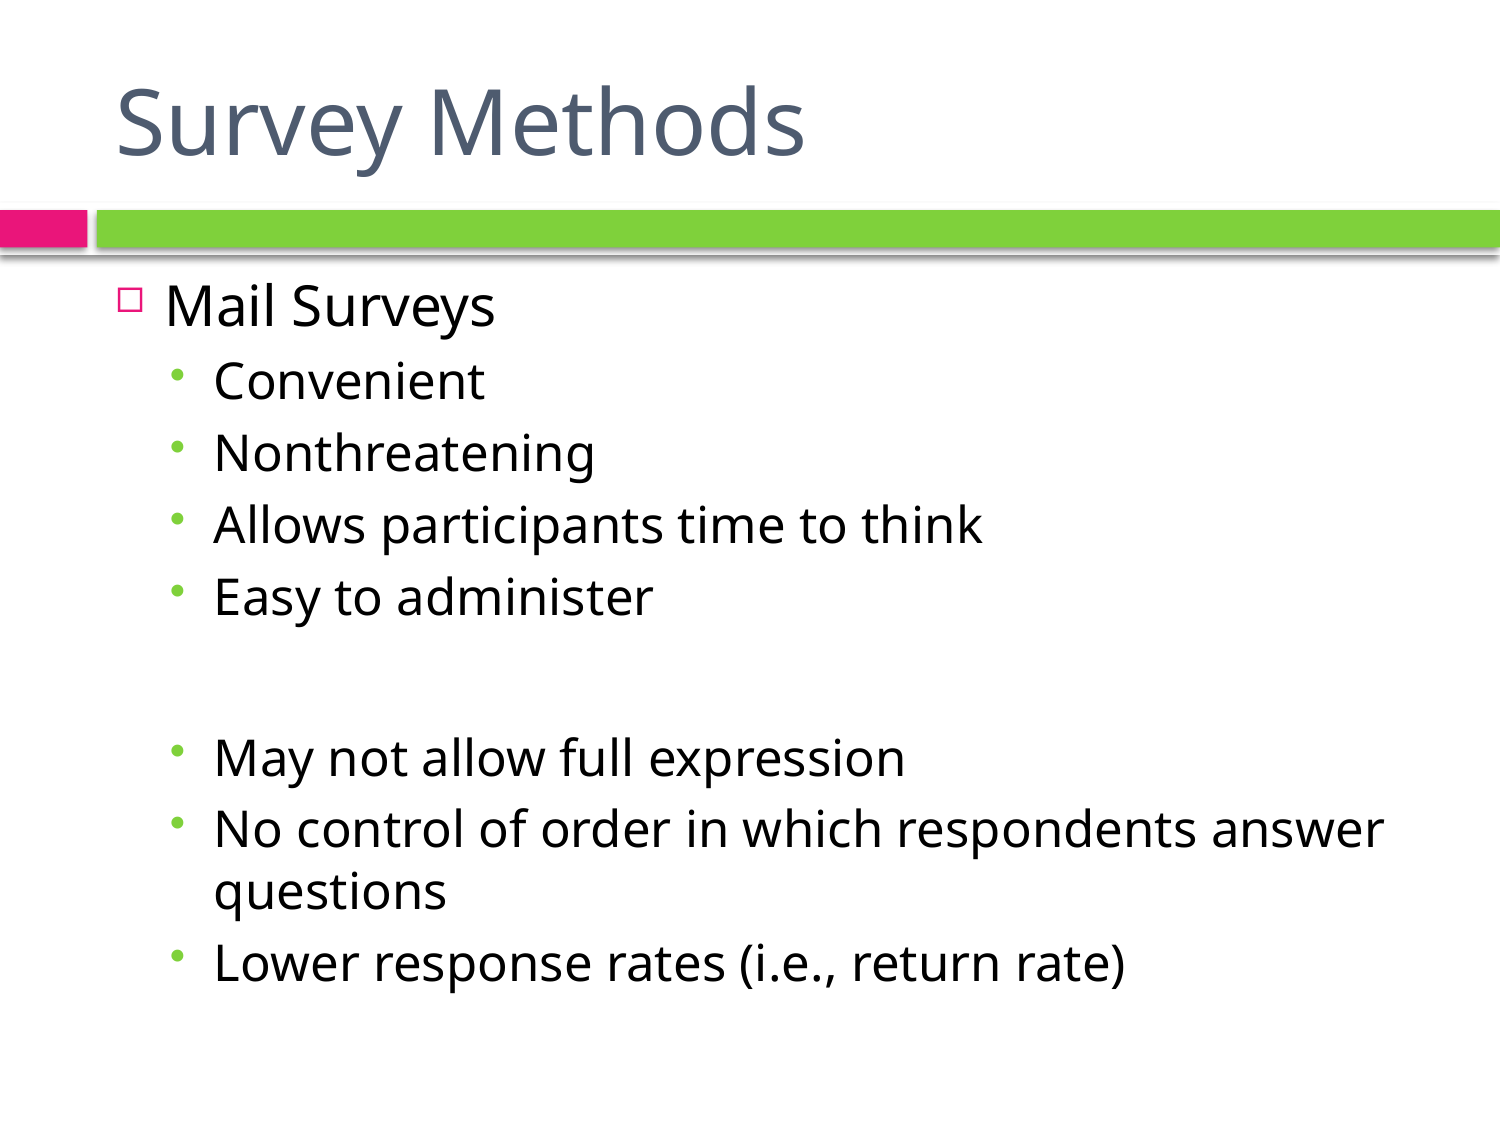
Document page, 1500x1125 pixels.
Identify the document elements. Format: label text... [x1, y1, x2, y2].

title Survey Methods [100, 37, 1438, 200]
list Mail Surveys Convenient Nonthreatening Allows participants time to think Easy to administer May not allow full expression No control of order in which respondents answer questions Lower response rates (i.e., return rate) [100, 262, 1438, 1000]
